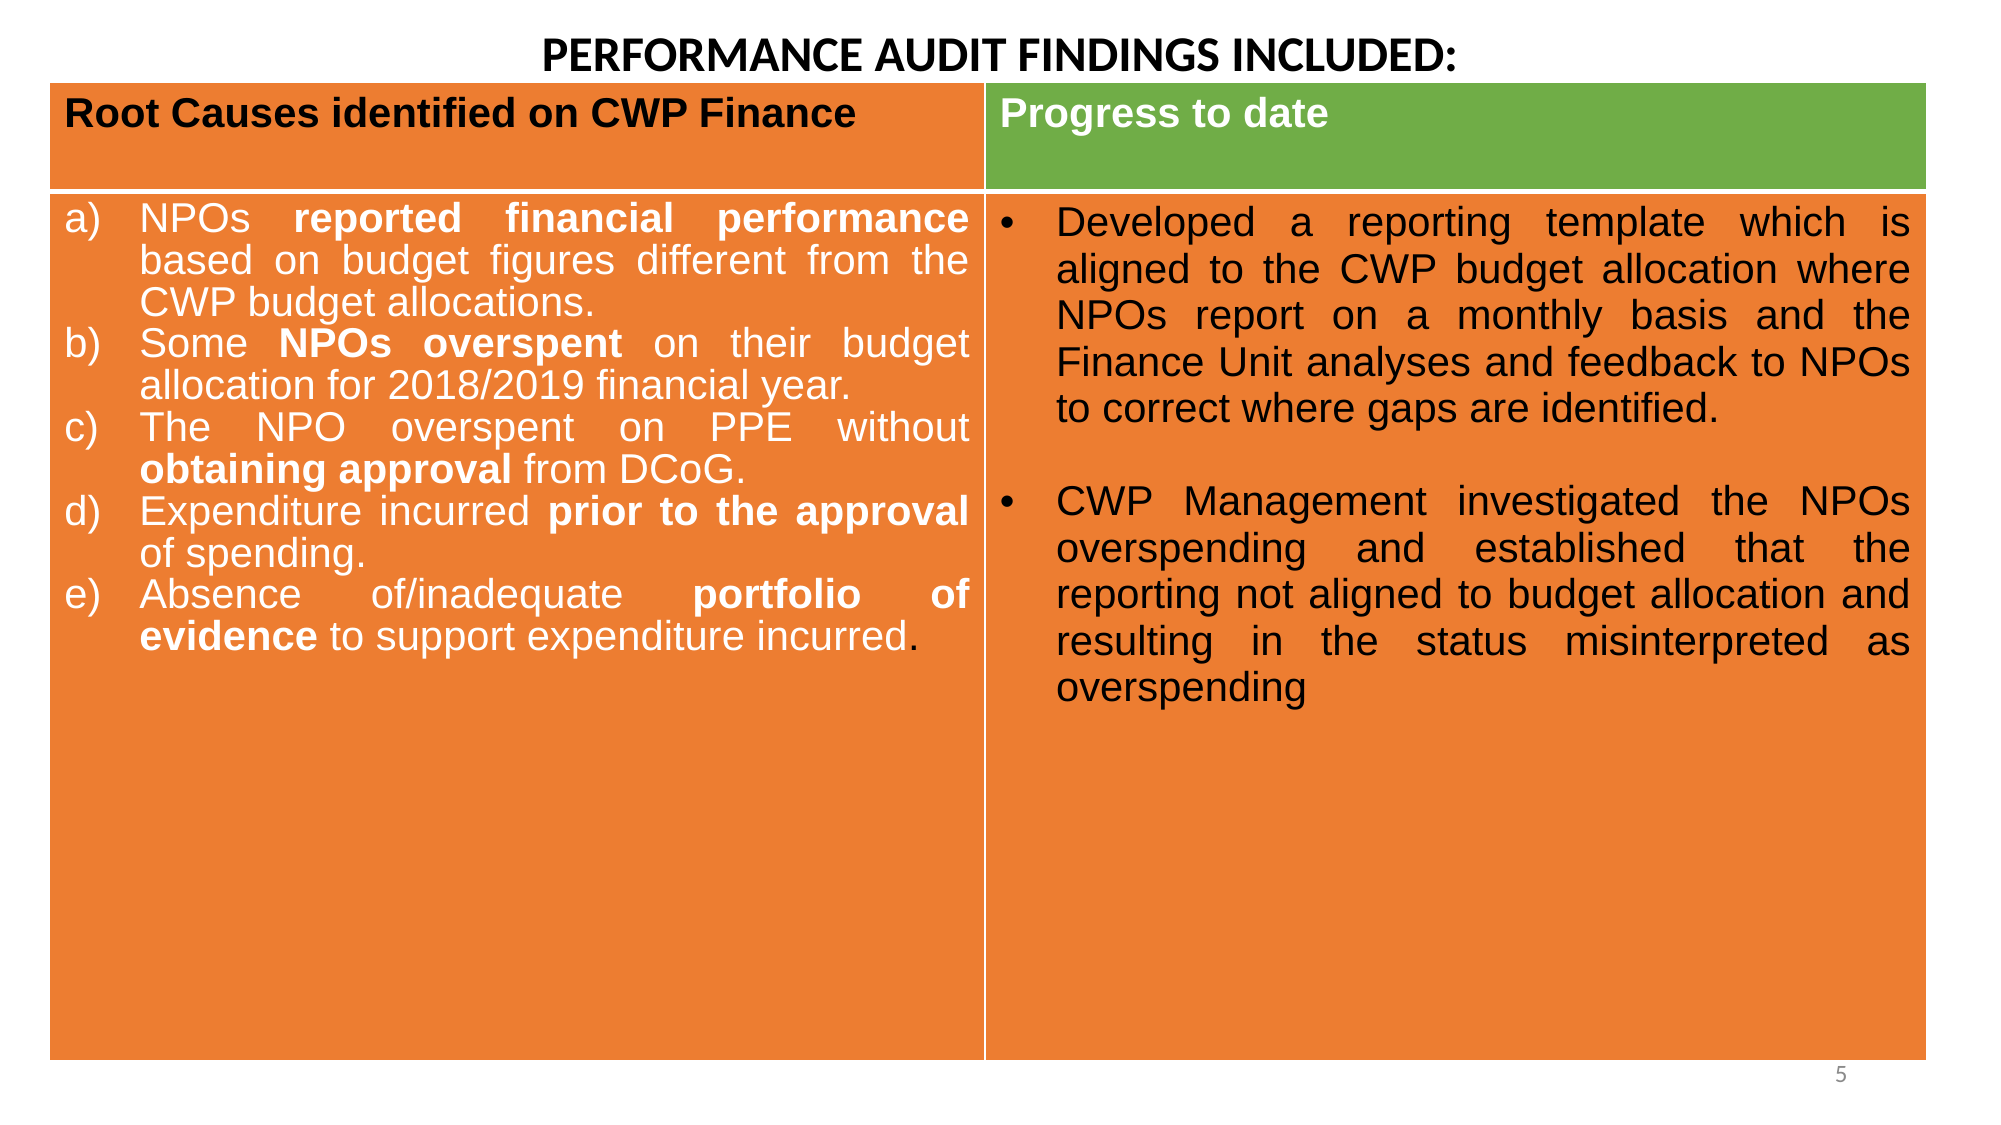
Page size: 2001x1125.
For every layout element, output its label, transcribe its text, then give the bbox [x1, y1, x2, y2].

table_cell NPOs reported financial performance based on budget figures different from the CWP budget allocations. Some NPOs overspent on their budget allocation for 2018/2019 financial year. The NPO overspent on PPE without obtaining approval from DCoG. Expenditure incurred prior to the approval of spending. Absence of/inadequate portfolio of evidence to support expenditure incurred. [50, 194, 984, 1060]
table_cell Developed a reporting template which is aligned to the CWP budget allocation where NPOs report on a monthly basis and the Finance Unit analyses and feedback to NPOs to correct where gaps are identified. CWP Management investigated the NPOs overspending and established that the reporting not aligned to budget allocation and resulting in the status misinterpreted as overspending [986, 194, 1926, 1060]
slide_number 5 [1412, 1042, 1863, 1103]
table_header Root Causes identified on CWP Finance [50, 83, 984, 189]
table_header Progress to date [986, 83, 1926, 189]
title PERFORMANCE AUDIT FINDINGS INCLUDED: [0, 0, 2000, 94]
